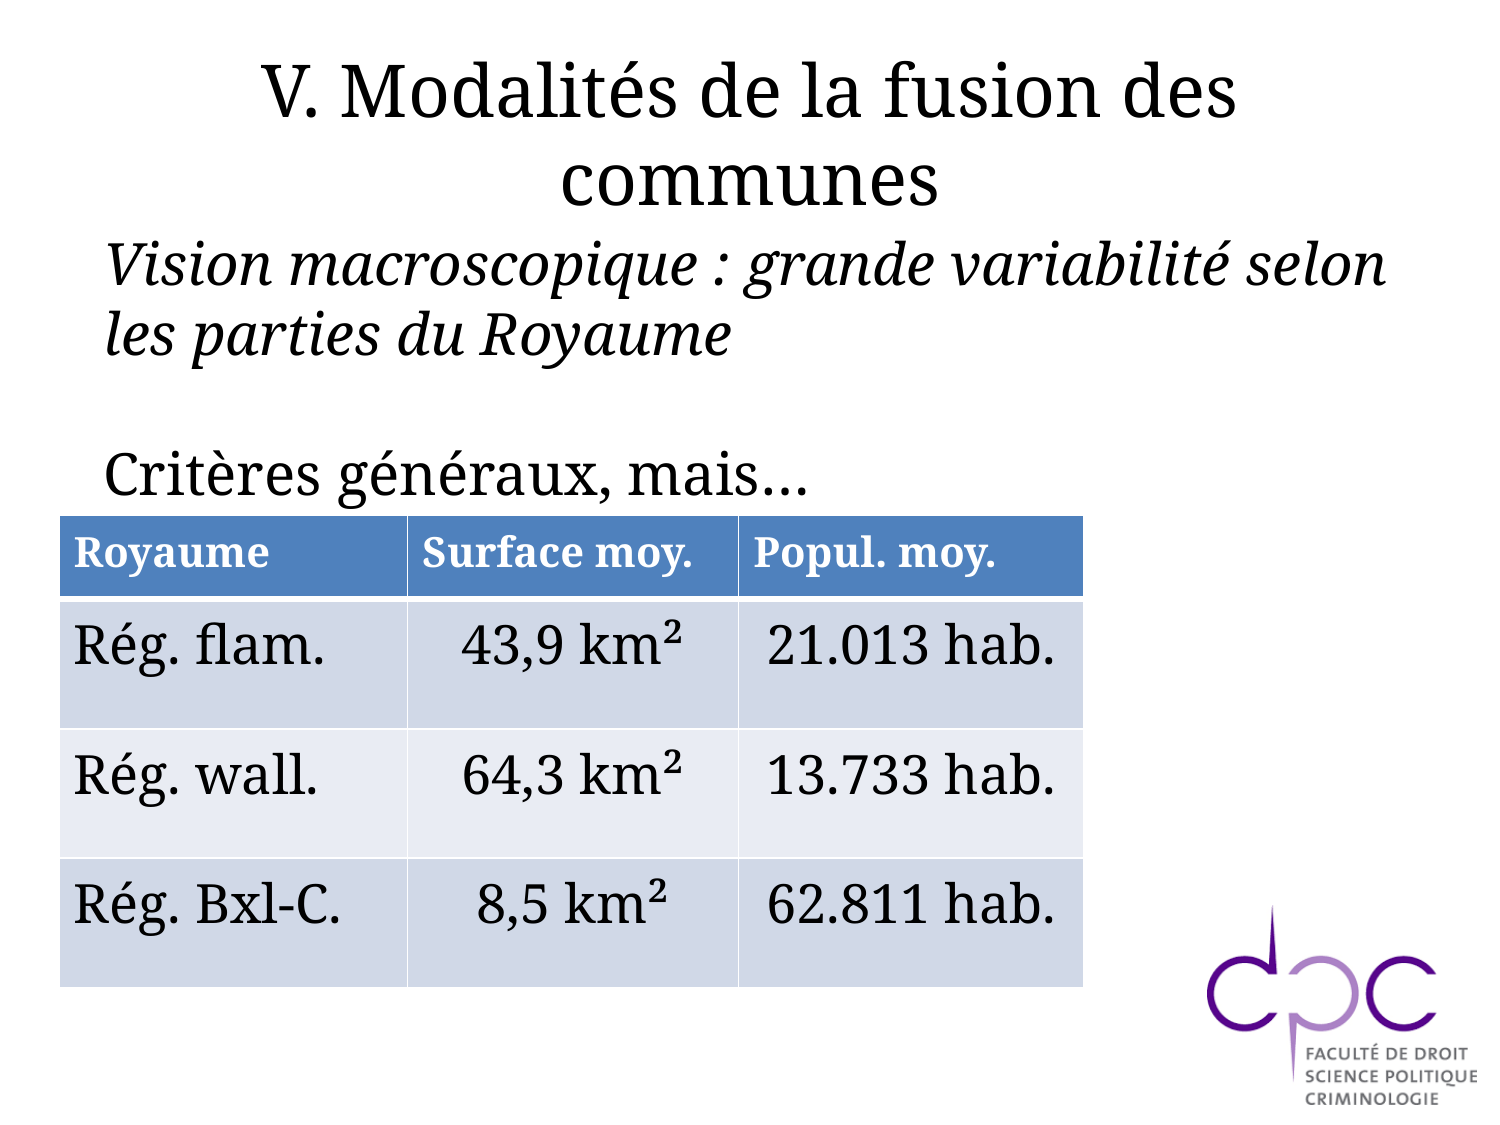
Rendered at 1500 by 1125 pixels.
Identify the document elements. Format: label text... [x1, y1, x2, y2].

table_cell 43,9 km² [408, 602, 738, 728]
table_cell 13.733 hab. [739, 730, 1083, 857]
table_cell 64,3 km² [408, 730, 738, 857]
title V. Modalités de la fusion des communes [75, 45, 1425, 220]
table_cell 62.811 hab. [739, 859, 1083, 987]
text_box Vision macroscopique : grande variabilité selon les parties du Royaume Critères généraux, mais… [88, 219, 1424, 725]
table_cell 8,5 km² [408, 859, 738, 987]
table_header Surface moy. [408, 516, 738, 596]
picture [1206, 904, 1477, 1105]
table_cell Rég. wall. [60, 730, 407, 857]
table_header Popul. moy. [739, 516, 1083, 596]
table_cell Rég. Bxl-C. [60, 859, 407, 987]
table_cell Rég. flam. [60, 602, 407, 728]
table_cell 21.013 hab. [739, 602, 1083, 728]
table_header Royaume [60, 516, 407, 596]
